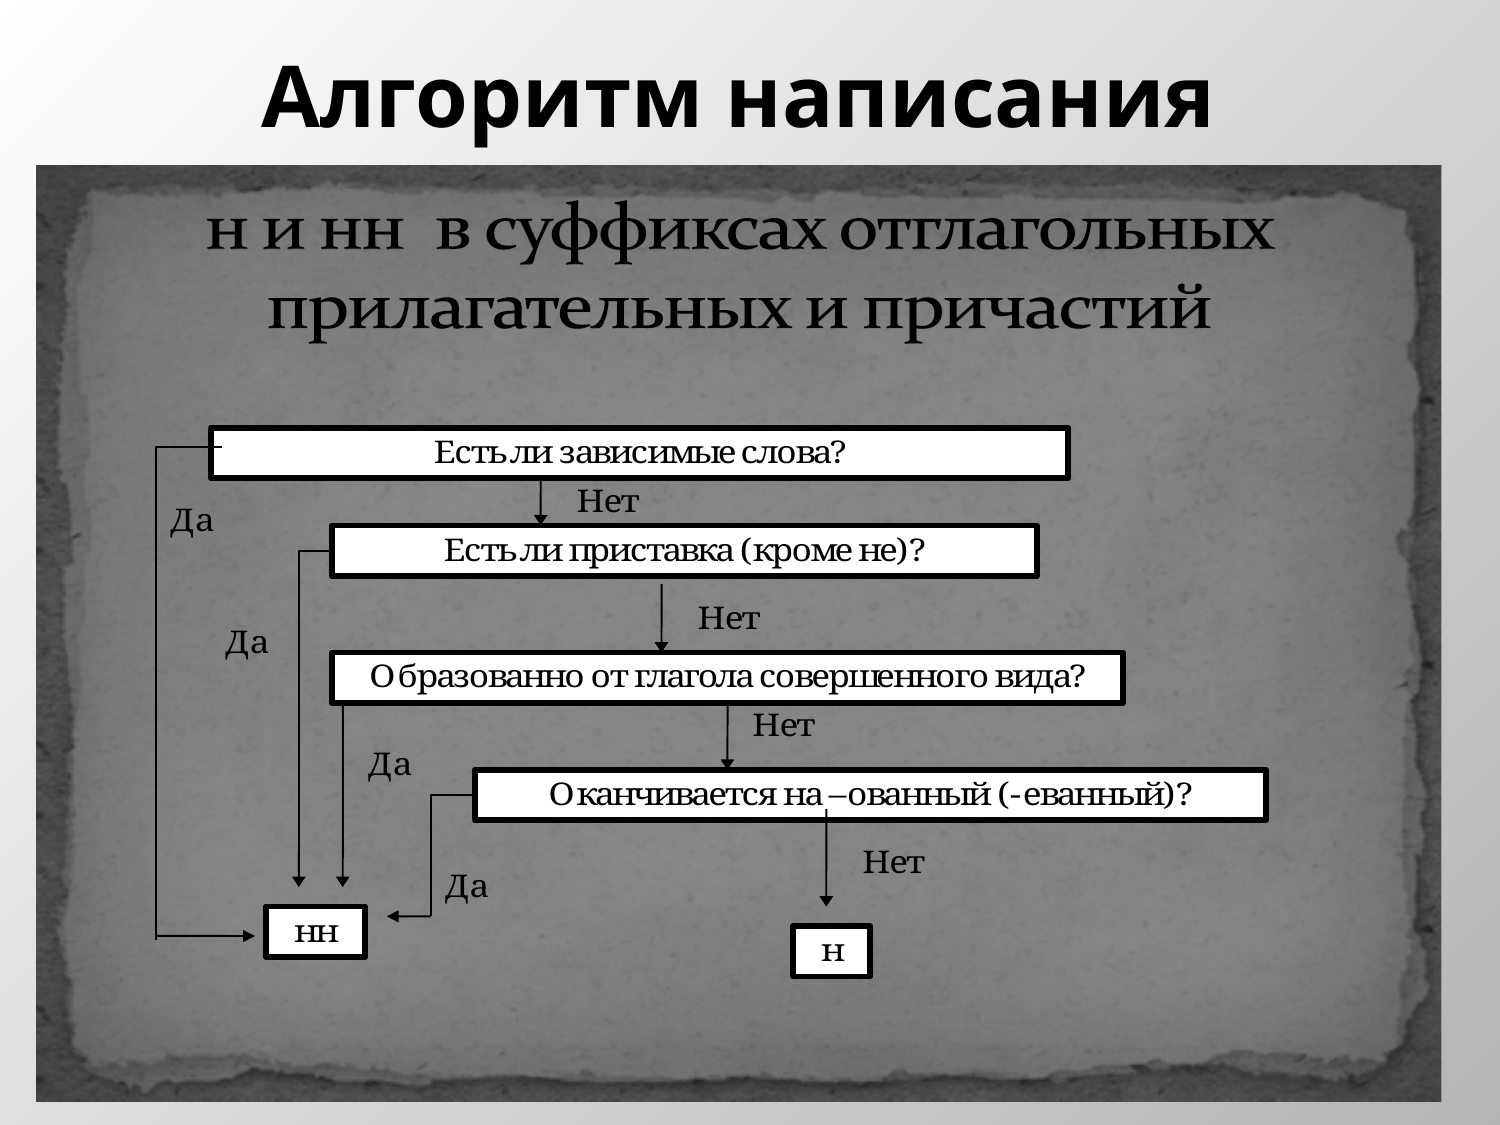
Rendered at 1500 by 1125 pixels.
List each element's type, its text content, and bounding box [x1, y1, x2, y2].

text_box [34, 163, 1442, 1102]
title Алгоритм написания [75, 23, 1425, 163]
